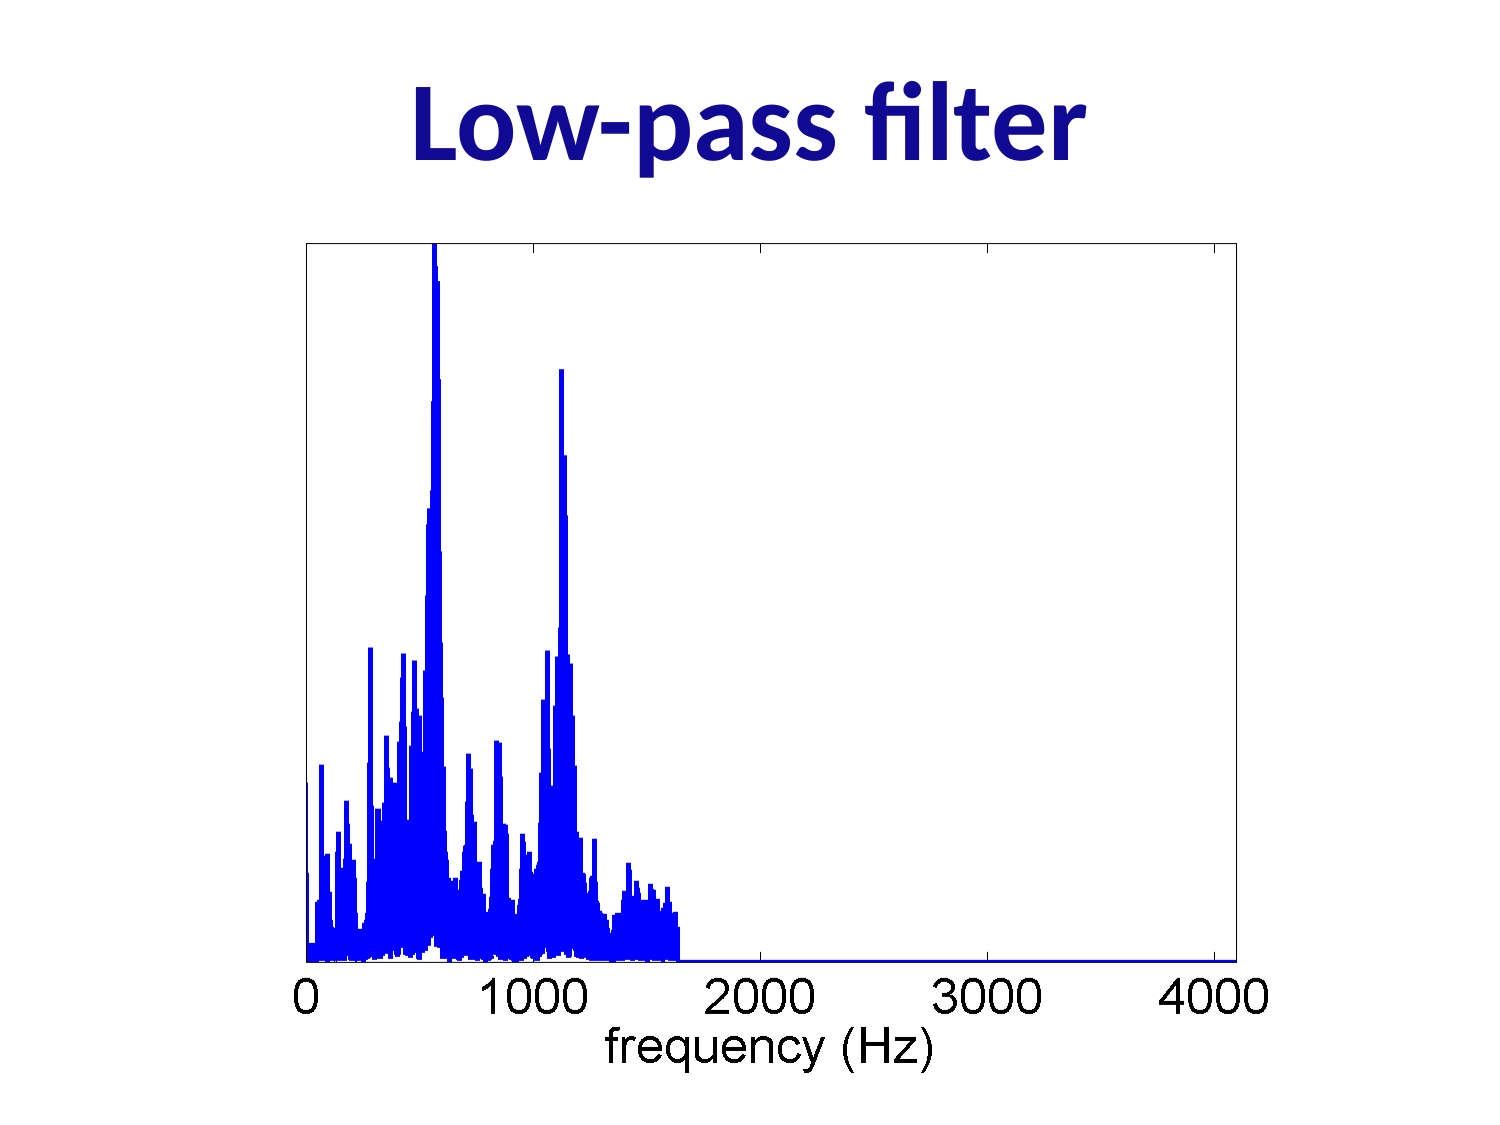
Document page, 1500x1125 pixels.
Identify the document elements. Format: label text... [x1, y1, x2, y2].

title Low-pass filter [75, 23, 1425, 209]
picture [149, 219, 1351, 1076]
